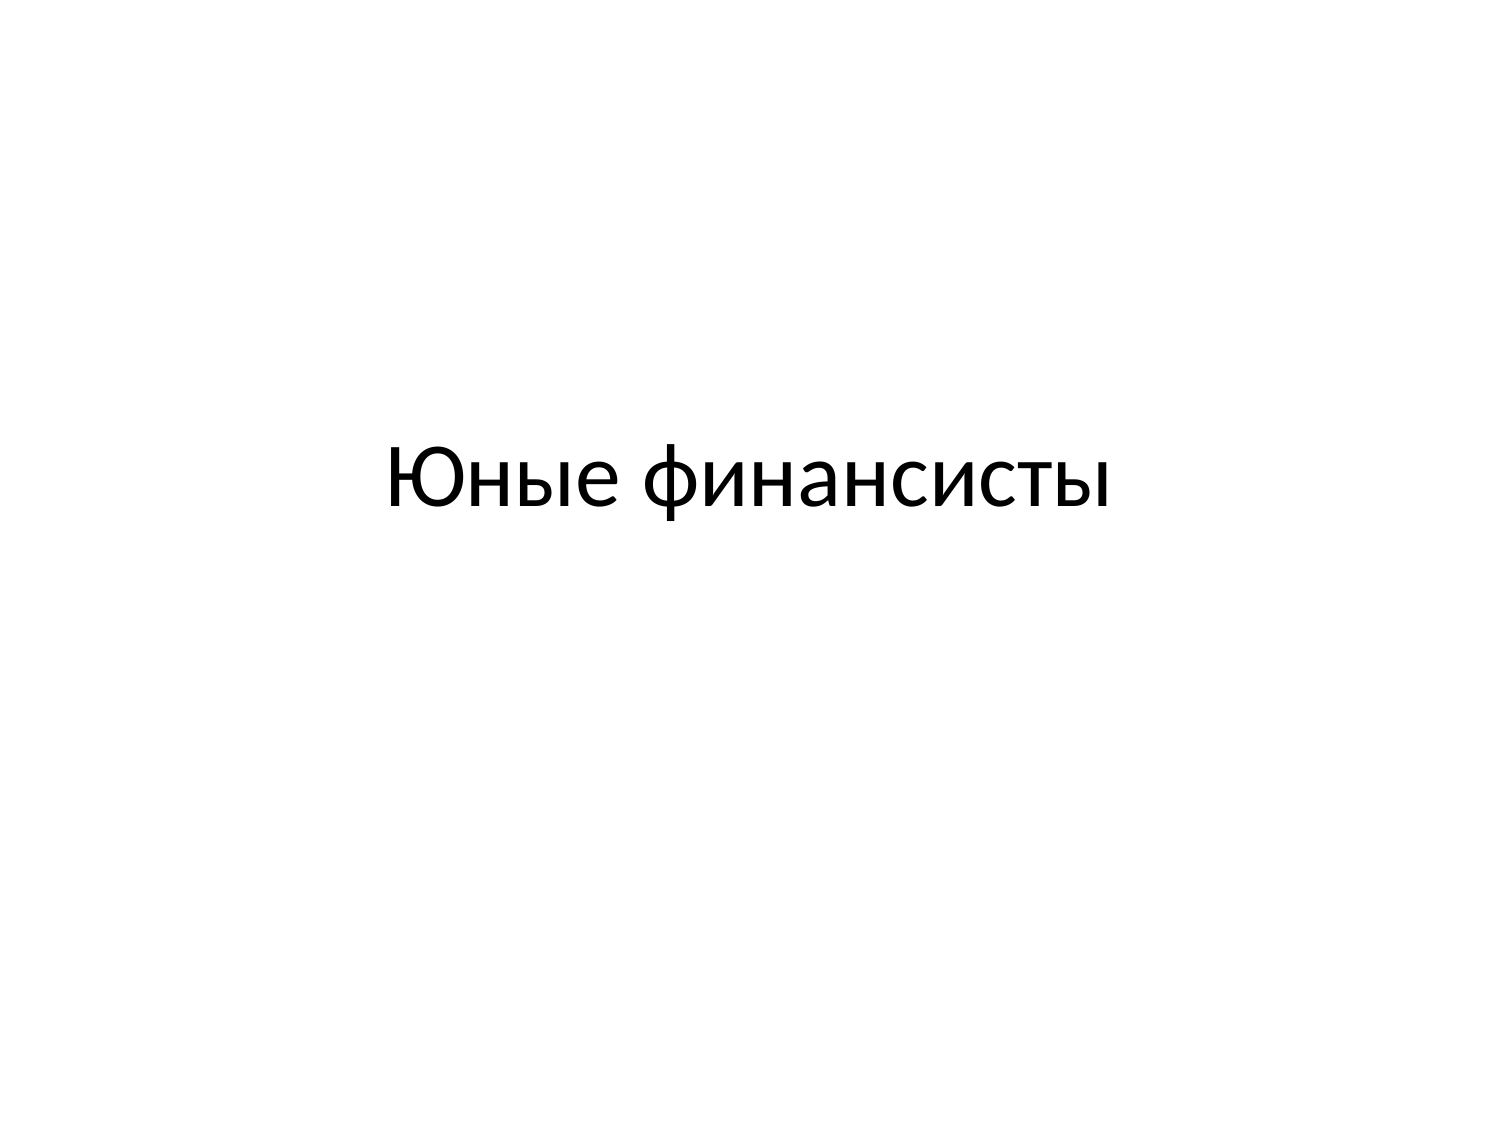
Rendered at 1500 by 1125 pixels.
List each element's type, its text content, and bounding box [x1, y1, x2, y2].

title Юные финансисты [112, 349, 1388, 591]
